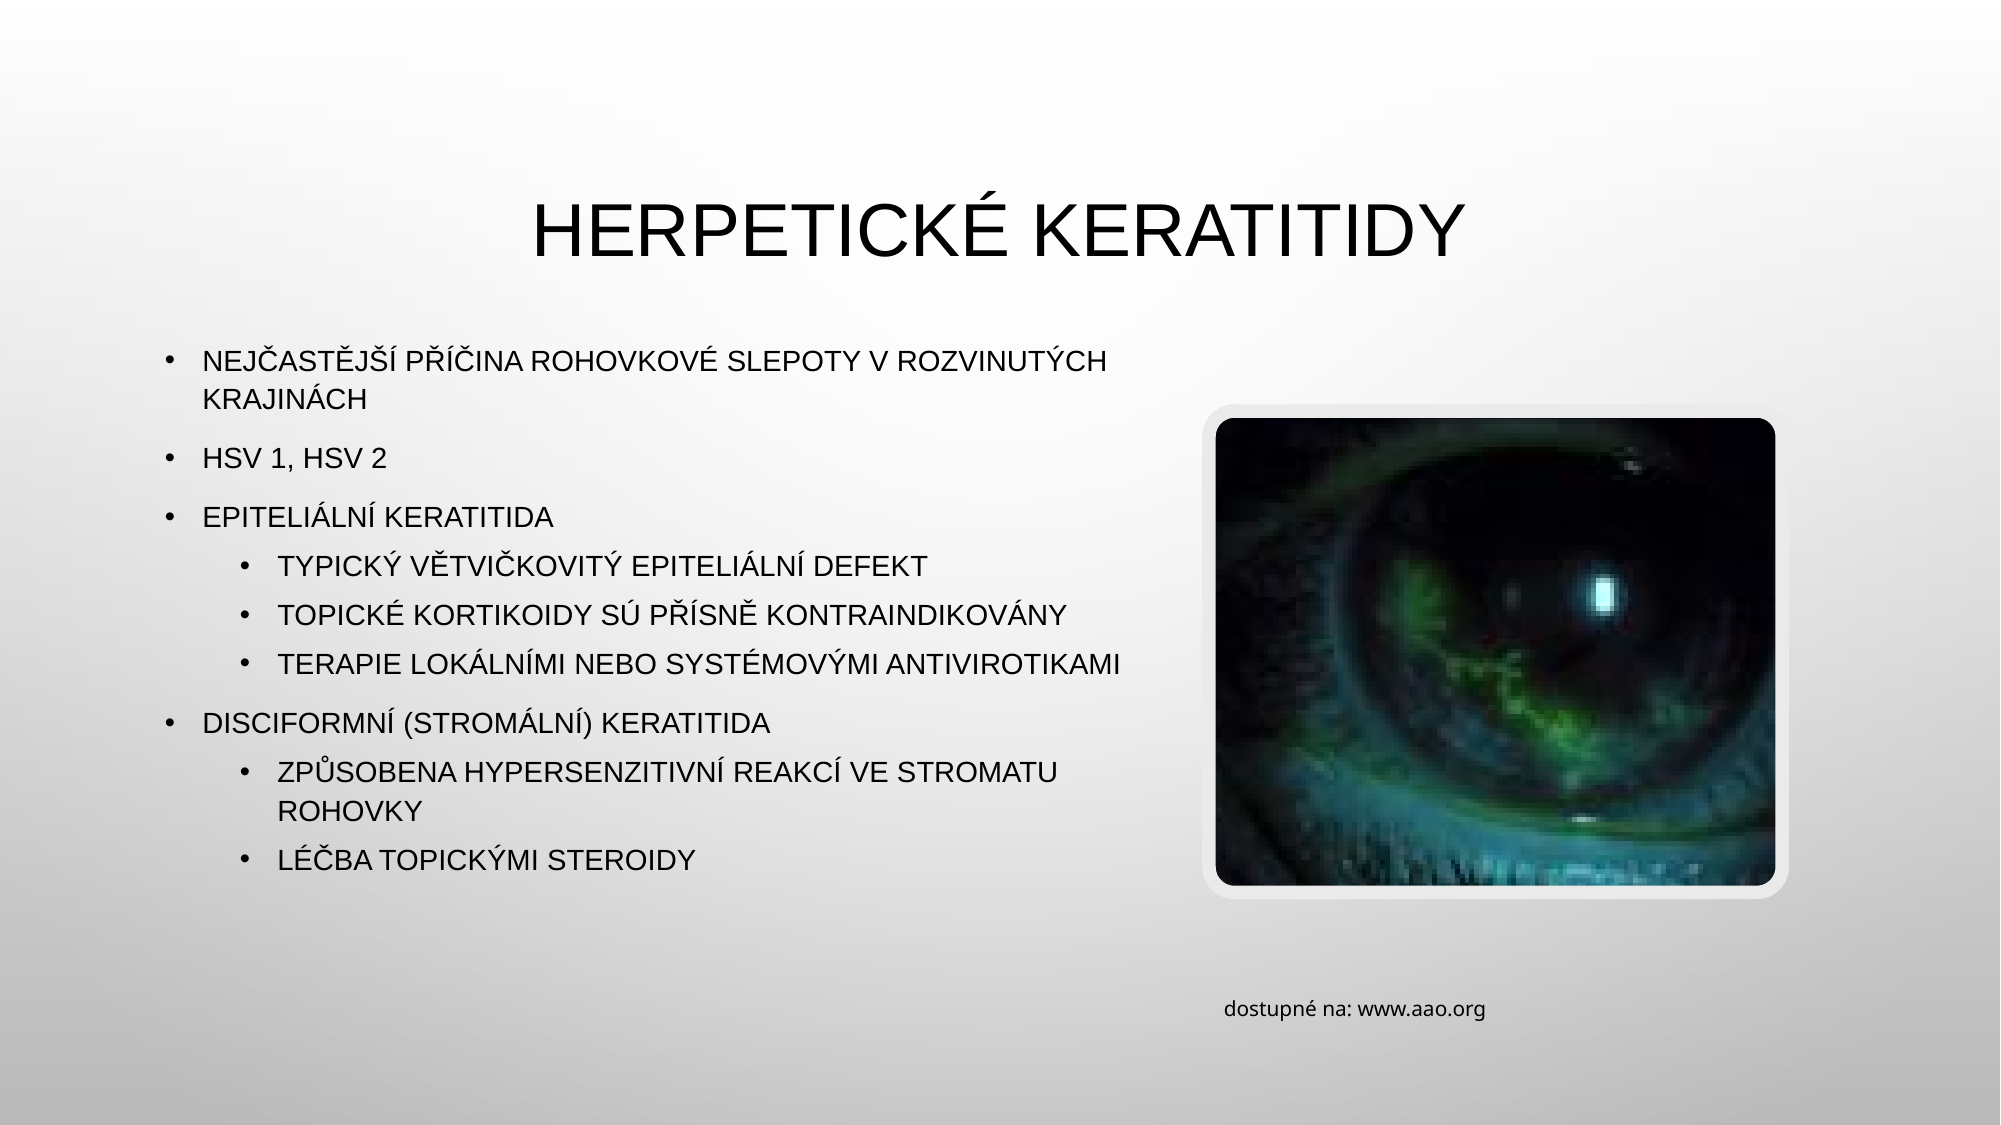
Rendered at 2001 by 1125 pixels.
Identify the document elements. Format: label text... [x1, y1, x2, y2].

list Nejčastější příčina rohovkové slepoty v rozvinutých krajinách HSV 1, HSV 2 Epiteliální keratitida Typický větvičkovitý epiteliální defekt Topické kortikoidy sú přísně kontraindikovány Terapie lokálními nebo systémovými antivirotikami Disciformní (stromální) keratitida Způsobena hypersenzitivní reakcí ve stromatu rohovky Léčba topickými steroidy [149, 330, 1150, 893]
picture [0, 0, 2000, 1125]
title Herpetické keratitidy [149, 101, 1851, 364]
footer dostupné na: www.aao.org [1208, 978, 2000, 1039]
